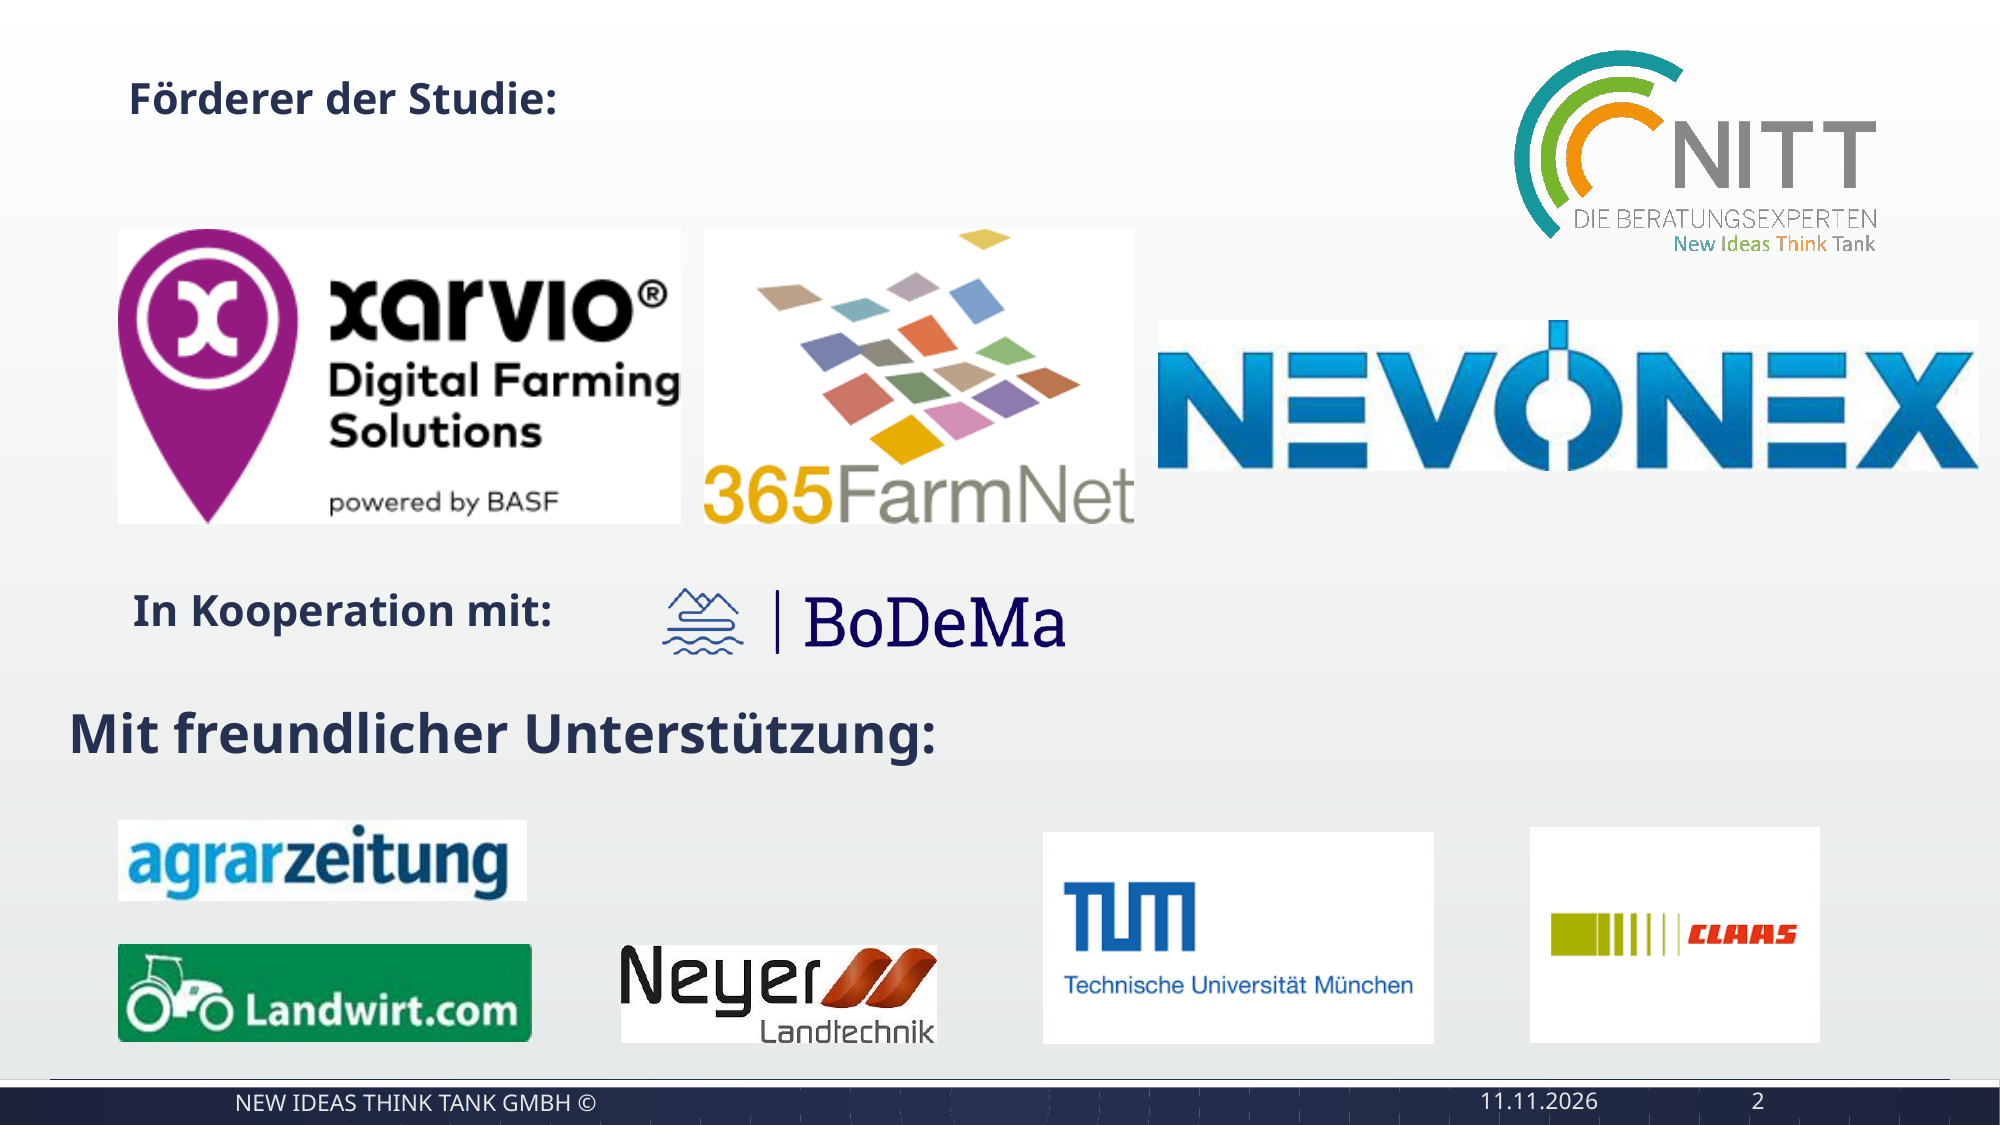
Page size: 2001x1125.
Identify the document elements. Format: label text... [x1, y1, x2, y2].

picture [704, 229, 1134, 524]
text_box Mit freundlicher Unterstützung: [53, 692, 953, 772]
slide_number 2 [1674, 1083, 1780, 1122]
title In Kooperation mit: [118, 575, 628, 668]
picture [1530, 826, 1820, 1044]
picture [118, 229, 681, 524]
picture [621, 945, 937, 1044]
picture [1158, 320, 1979, 471]
picture [662, 588, 1065, 655]
picture [118, 944, 532, 1042]
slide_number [1456, 1083, 1614, 1122]
picture [1043, 832, 1434, 1044]
picture [118, 820, 527, 901]
footer New Ideas Think Tank GmbH © [219, 1083, 1395, 1122]
picture [1501, 45, 1922, 256]
text_box Förderer der Studie: [114, 64, 623, 157]
